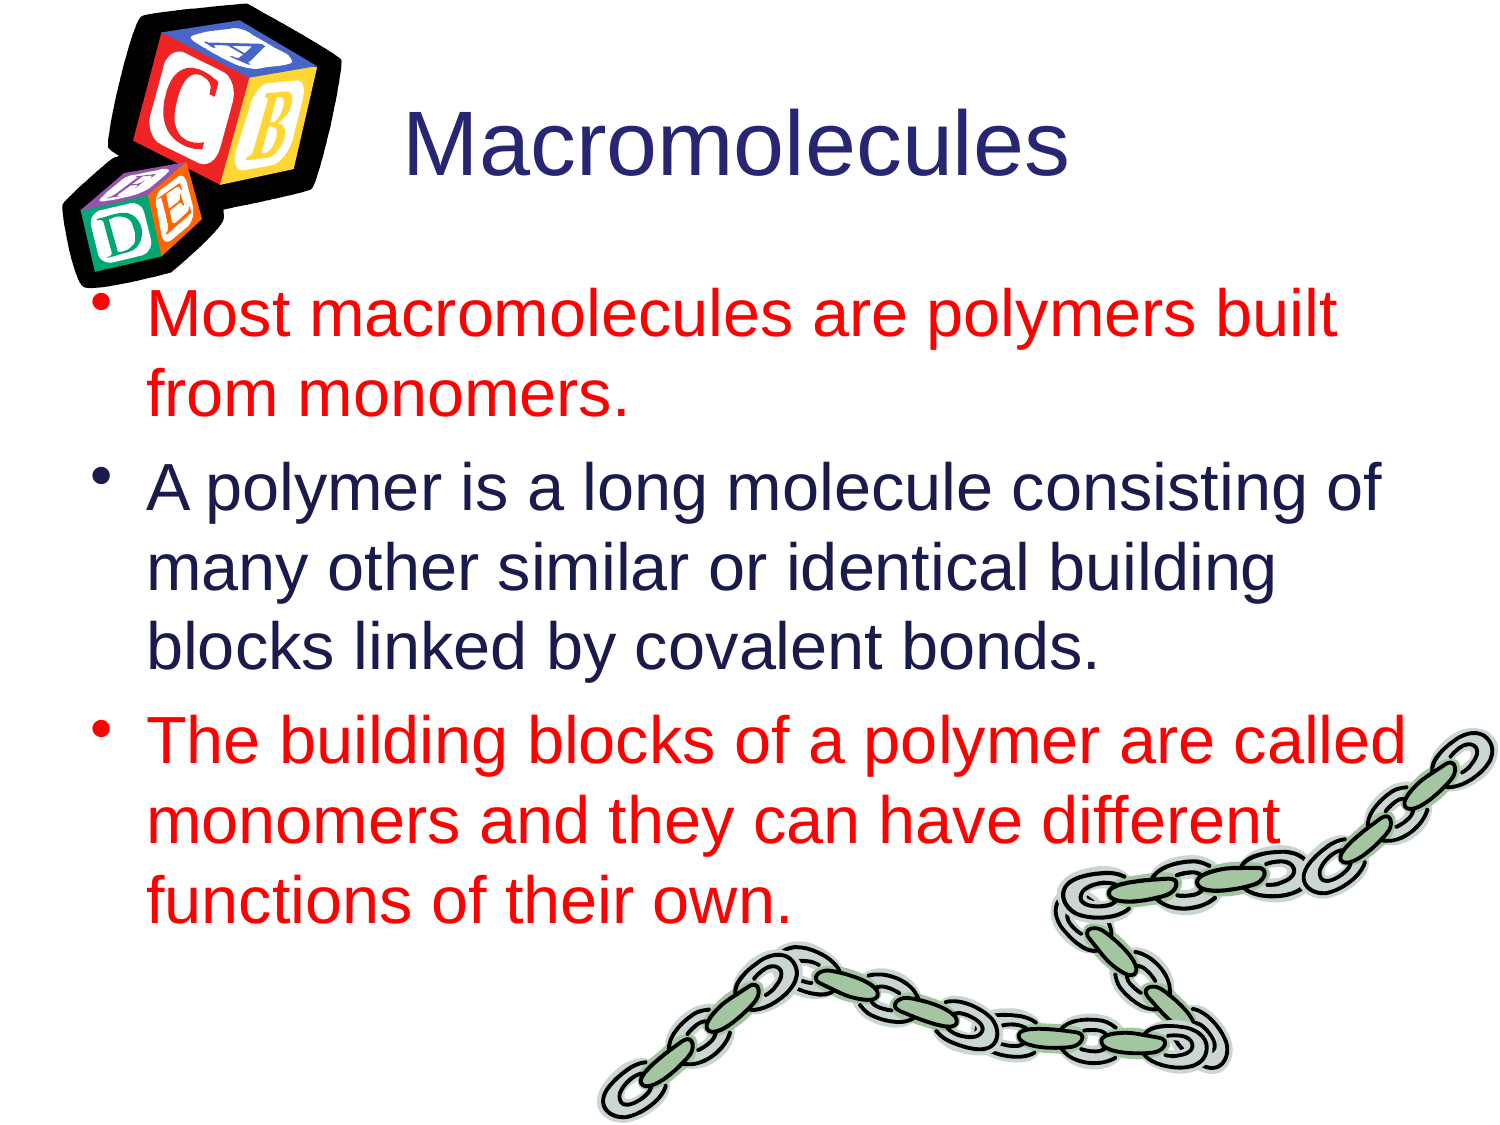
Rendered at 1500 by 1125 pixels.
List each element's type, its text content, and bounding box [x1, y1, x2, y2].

title Macromolecules [351, 44, 1426, 233]
picture [997, 783, 1286, 1125]
list Most macromolecules are polymers built from monomers. A polymer is a long molecule consisting of many other similar or identical building blocks linked by covalent bonds. The building blocks of a polymer are called monomers and they can have different functions of their own. [74, 262, 1426, 1006]
picture [1303, 719, 1492, 910]
picture [62, 0, 347, 294]
picture [603, 903, 983, 1125]
